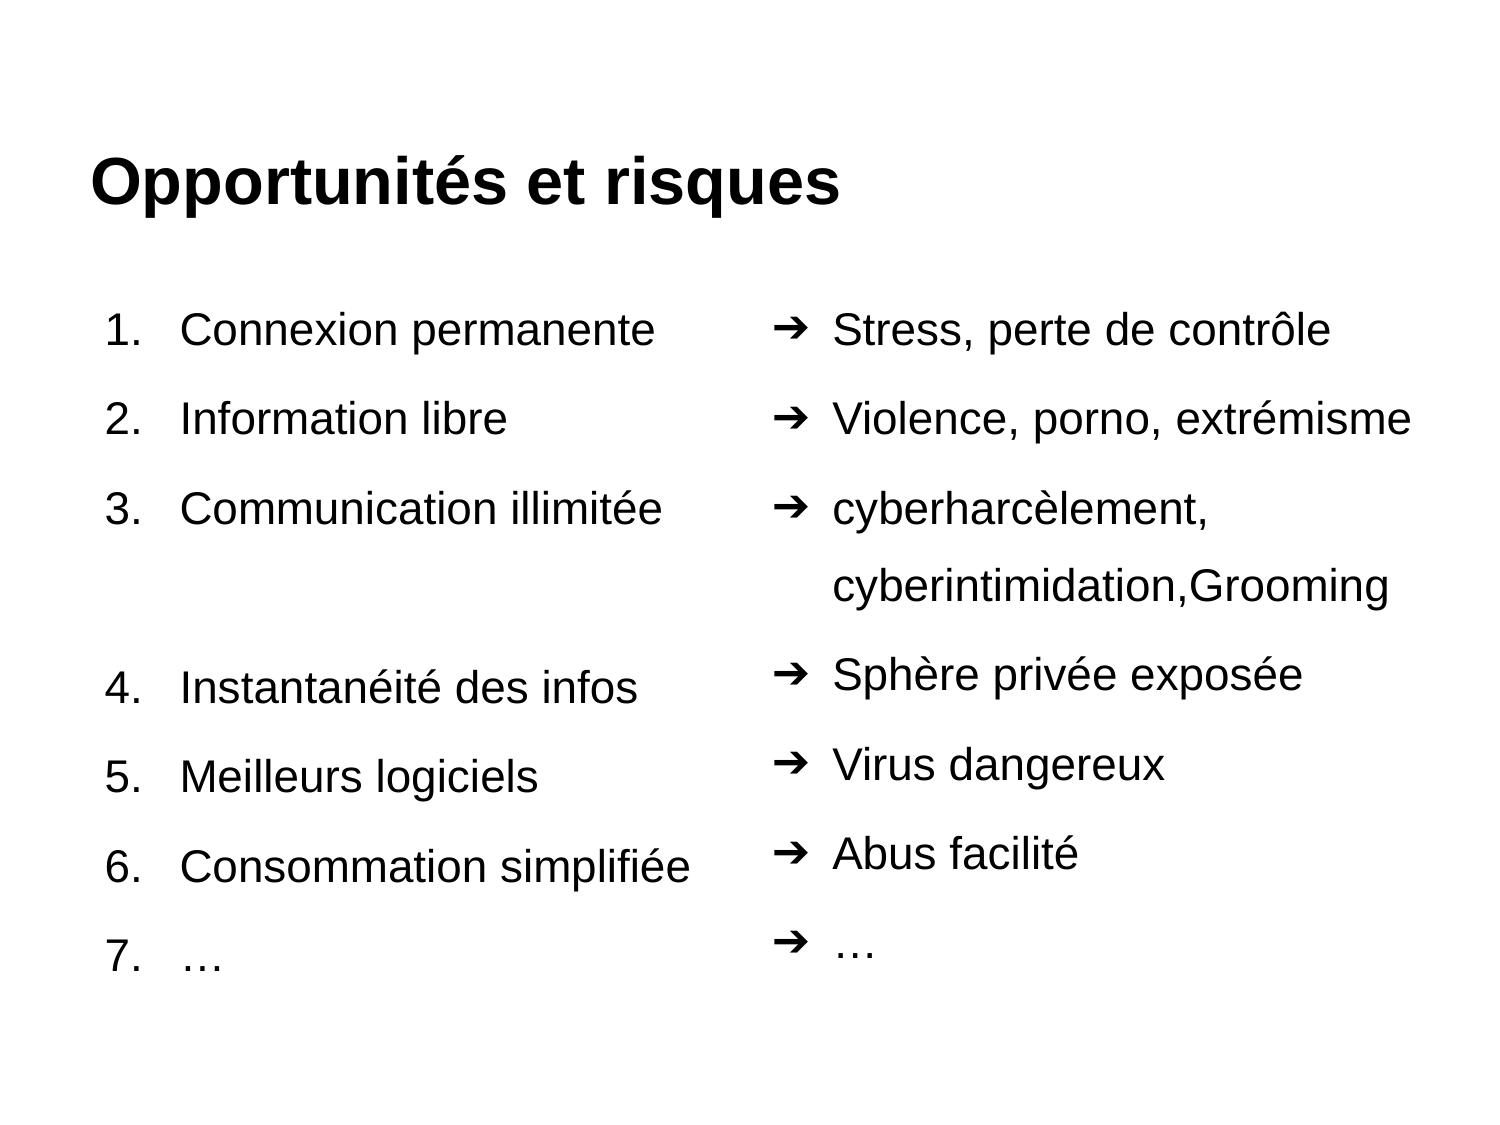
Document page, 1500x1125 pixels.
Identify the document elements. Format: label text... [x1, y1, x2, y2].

title Opportunités et risques [75, 45, 1425, 233]
list Connexion permanente Information libre Communication illimitée Instantanéité des infos Meilleurs logiciels Consommation simplifiée … [75, 262, 742, 1078]
list Stress, perte de contrôle Violence, porno, extrémisme cyberharcèlement, cyberintimidation,Grooming Sphère privée exposée Virus dangereux Abus facilité … [742, 262, 1482, 1078]
